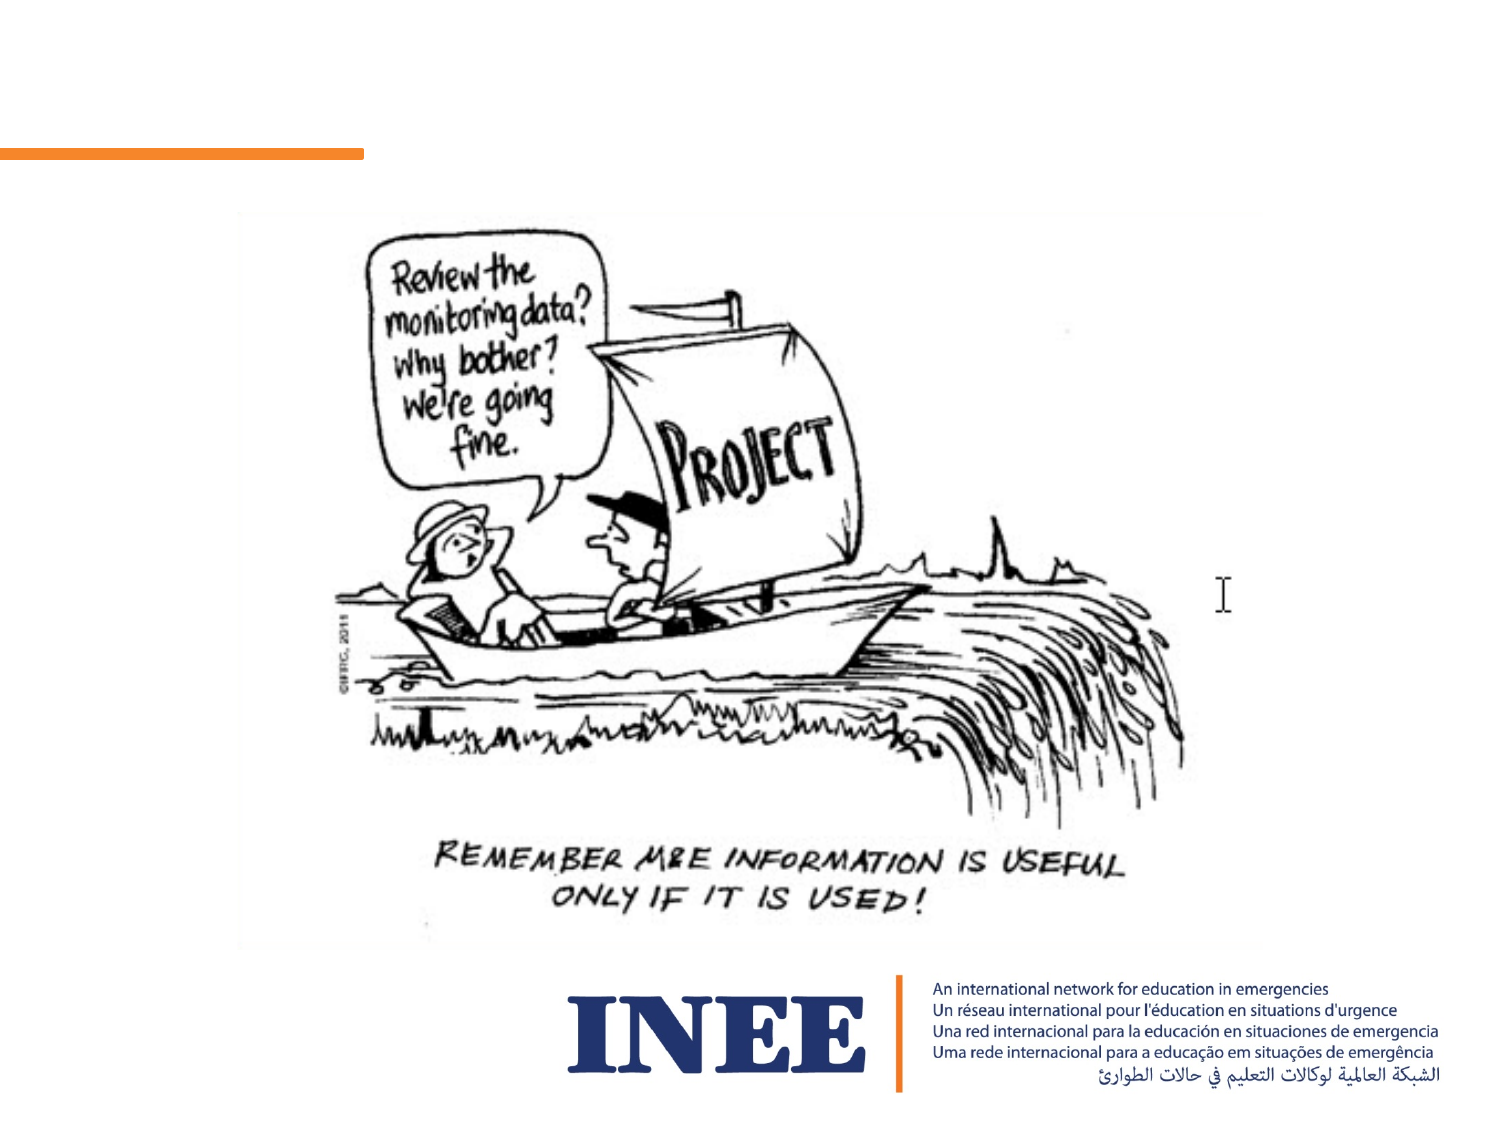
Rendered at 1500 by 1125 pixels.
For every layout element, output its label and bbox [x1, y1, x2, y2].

picture [537, 962, 1478, 1108]
picture [237, 212, 1263, 951]
